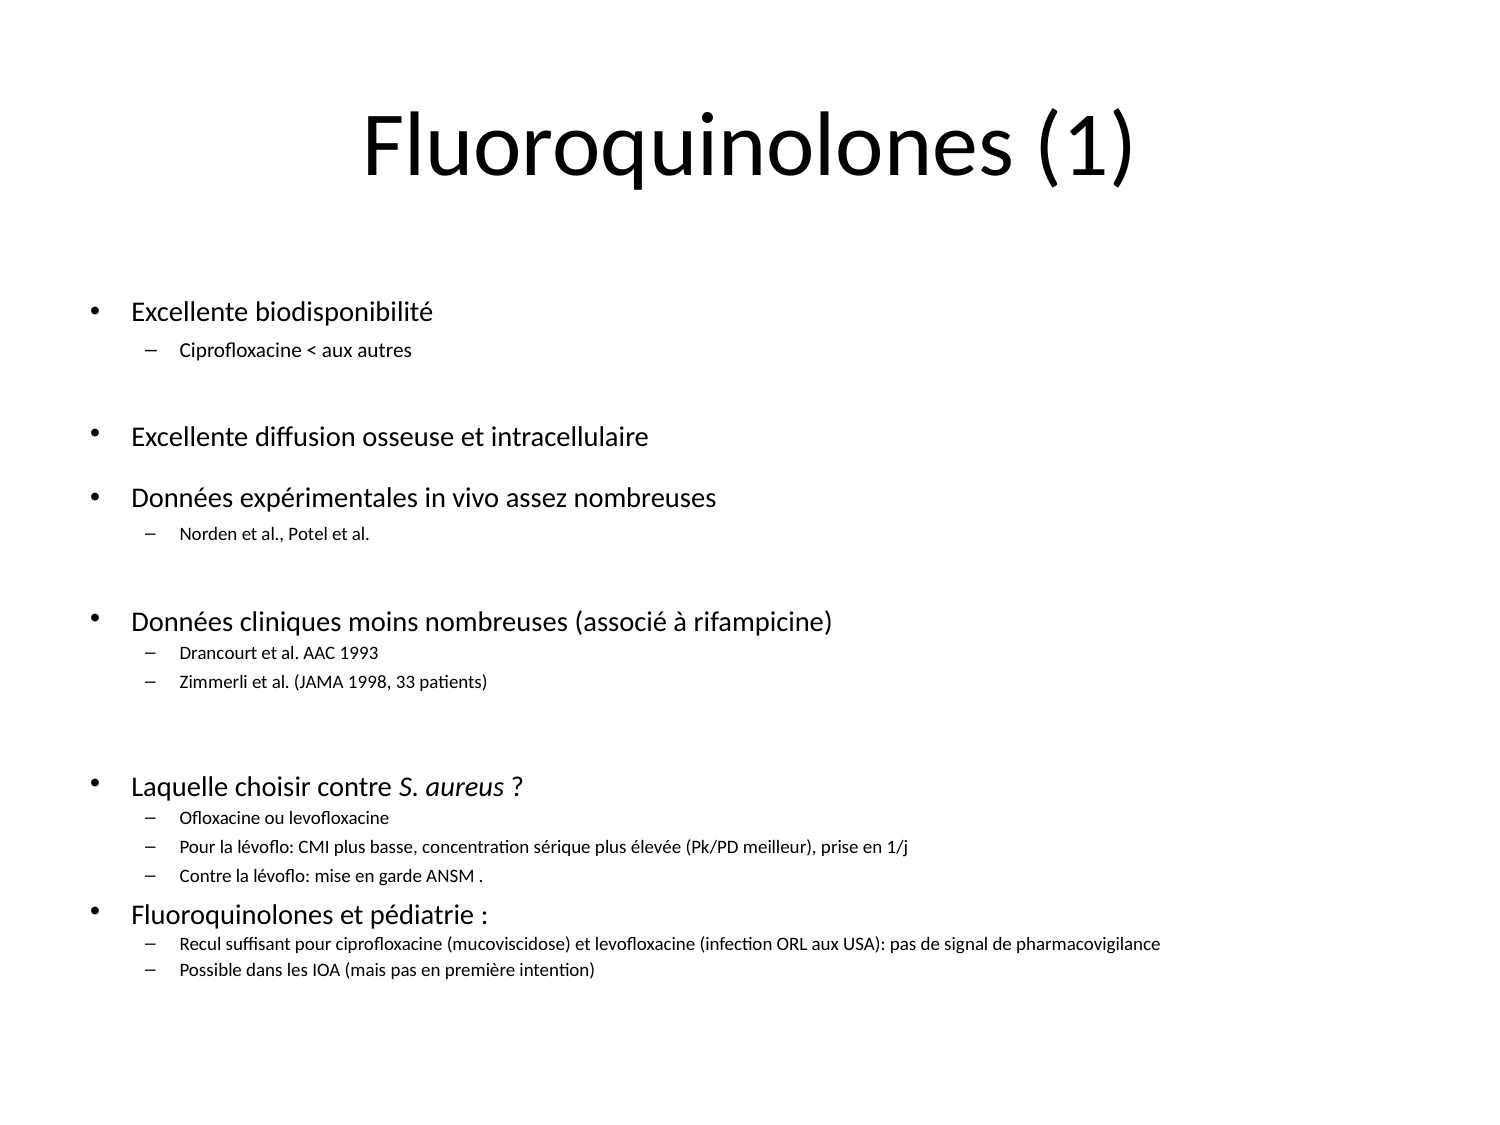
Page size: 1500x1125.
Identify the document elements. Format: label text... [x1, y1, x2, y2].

list Excellente biodisponibilité Ciprofloxacine < aux autres Excellente diffusion osseuse et intracellulaire Données expérimentales in vivo assez nombreuses Norden et al., Potel et al. Données cliniques moins nombreuses (associé à rifampicine) Drancourt et al. AAC 1993 Zimmerli et al. (JAMA 1998, 33 patients) Laquelle choisir contre S. aureus ? Ofloxacine ou levofloxacine Pour la lévoflo: CMI plus basse, concentration sérique plus élevée (Pk/PD meilleur), prise en 1/j Contre la lévoflo: mise en garde ANSM . Fluoroquinolones et pédiatrie : Recul suffisant pour ciprofloxacine (mucoviscidose) et levofloxacine (infection ORL aux USA): pas de signal de pharmacovigilance Possible dans les IOA (mais pas en première intention) [75, 278, 1432, 1000]
title Fluoroquinolones (1) [75, 45, 1425, 233]
